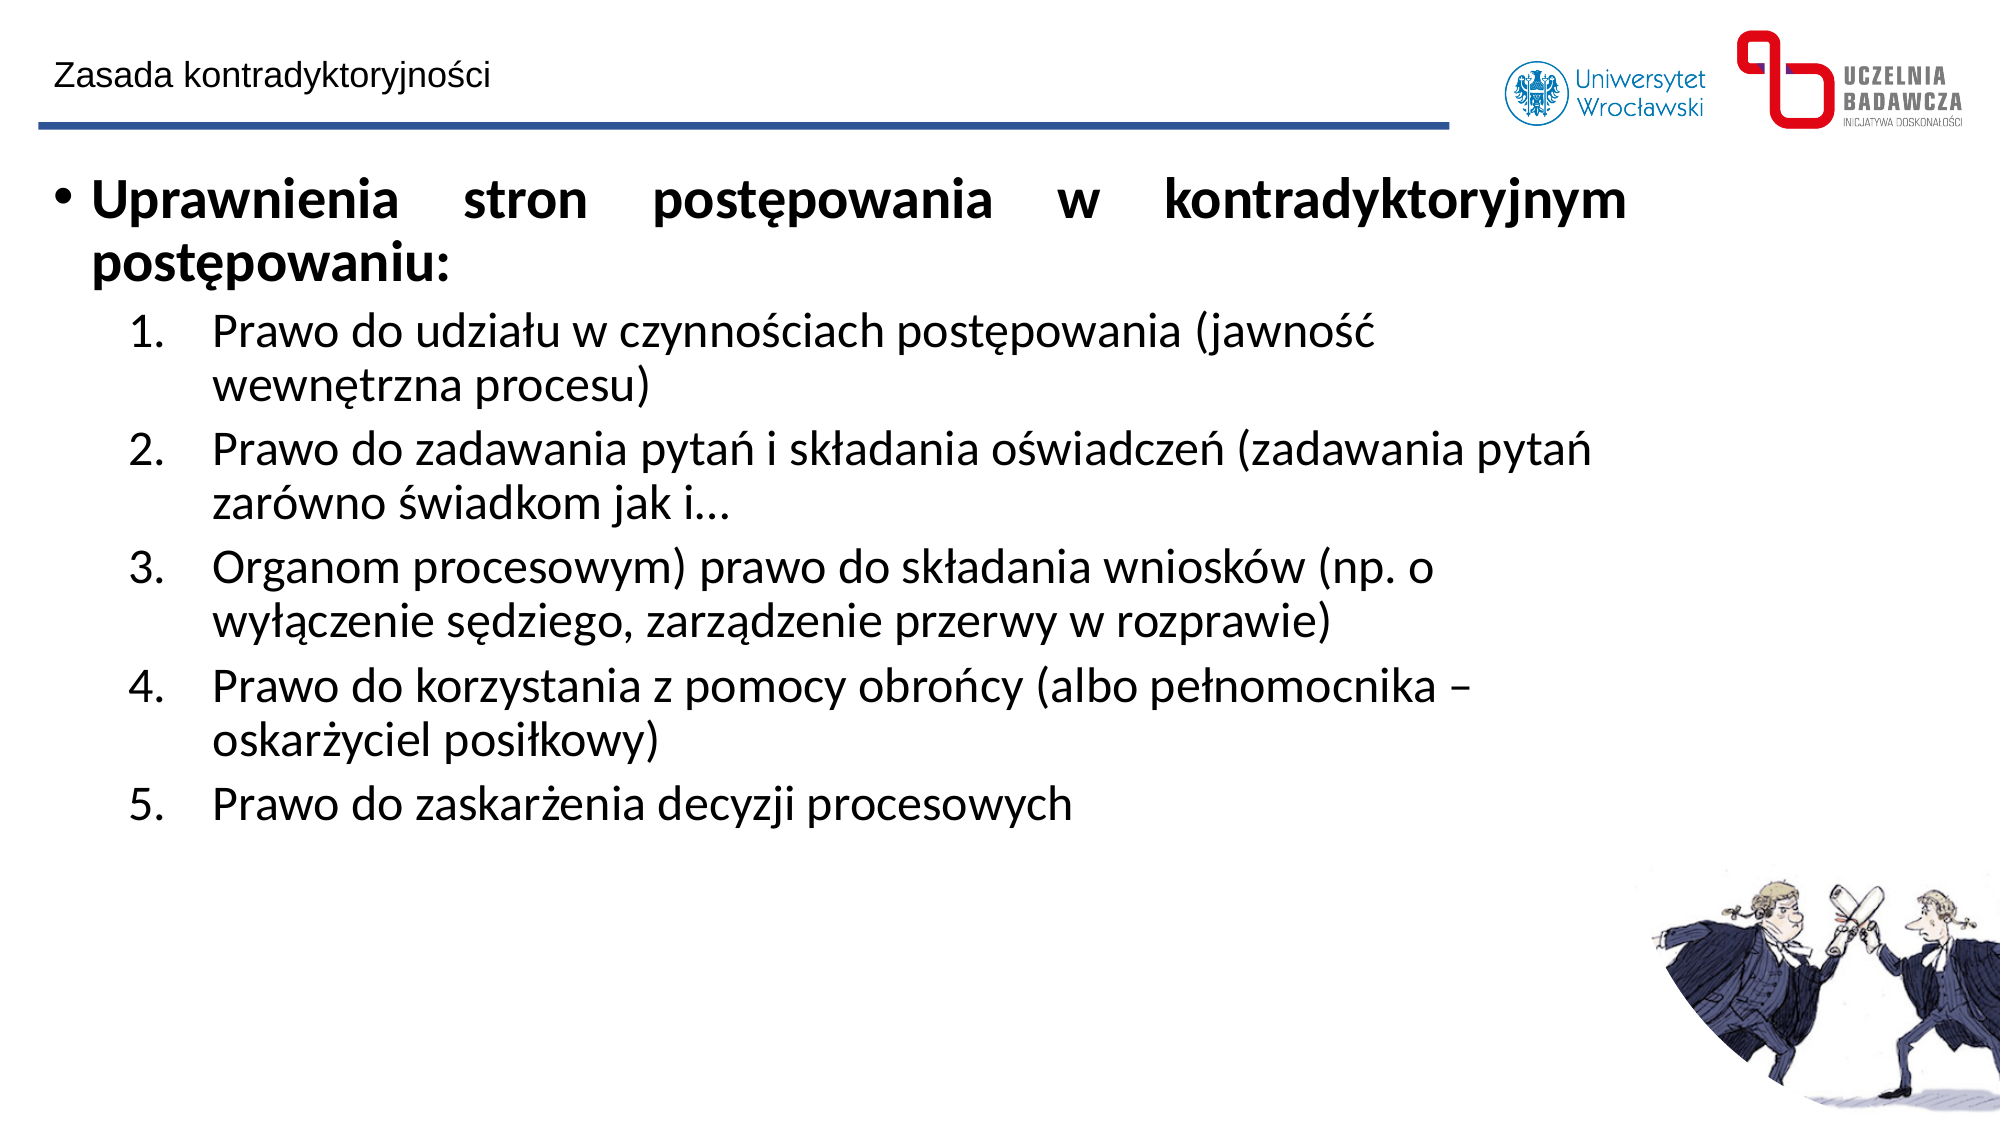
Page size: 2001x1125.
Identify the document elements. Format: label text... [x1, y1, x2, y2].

picture [1489, 30, 1962, 129]
list Uprawnienia stron postępowania w kontradyktoryjnym postępowaniu: Prawo do udziału w czynnościach postępowania (jawność wewnętrzna procesu) Prawo do zadawania pytań i składania oświadczeń (zadawania pytań zarówno świadkom jak i… Organom procesowym) prawo do składania wniosków (np. o wyłączenie sędziego, zarządzenie przerwy w rozprawie) Prawo do korzystania z pomocy obrońcy (albo pełnomocnika – oskarżyciel posiłkowy) Prawo do zaskarżenia decyzji procesowych [38, 160, 1643, 1077]
picture [1630, 862, 2000, 1125]
list Zasada kontradyktoryjności [38, 48, 1437, 103]
